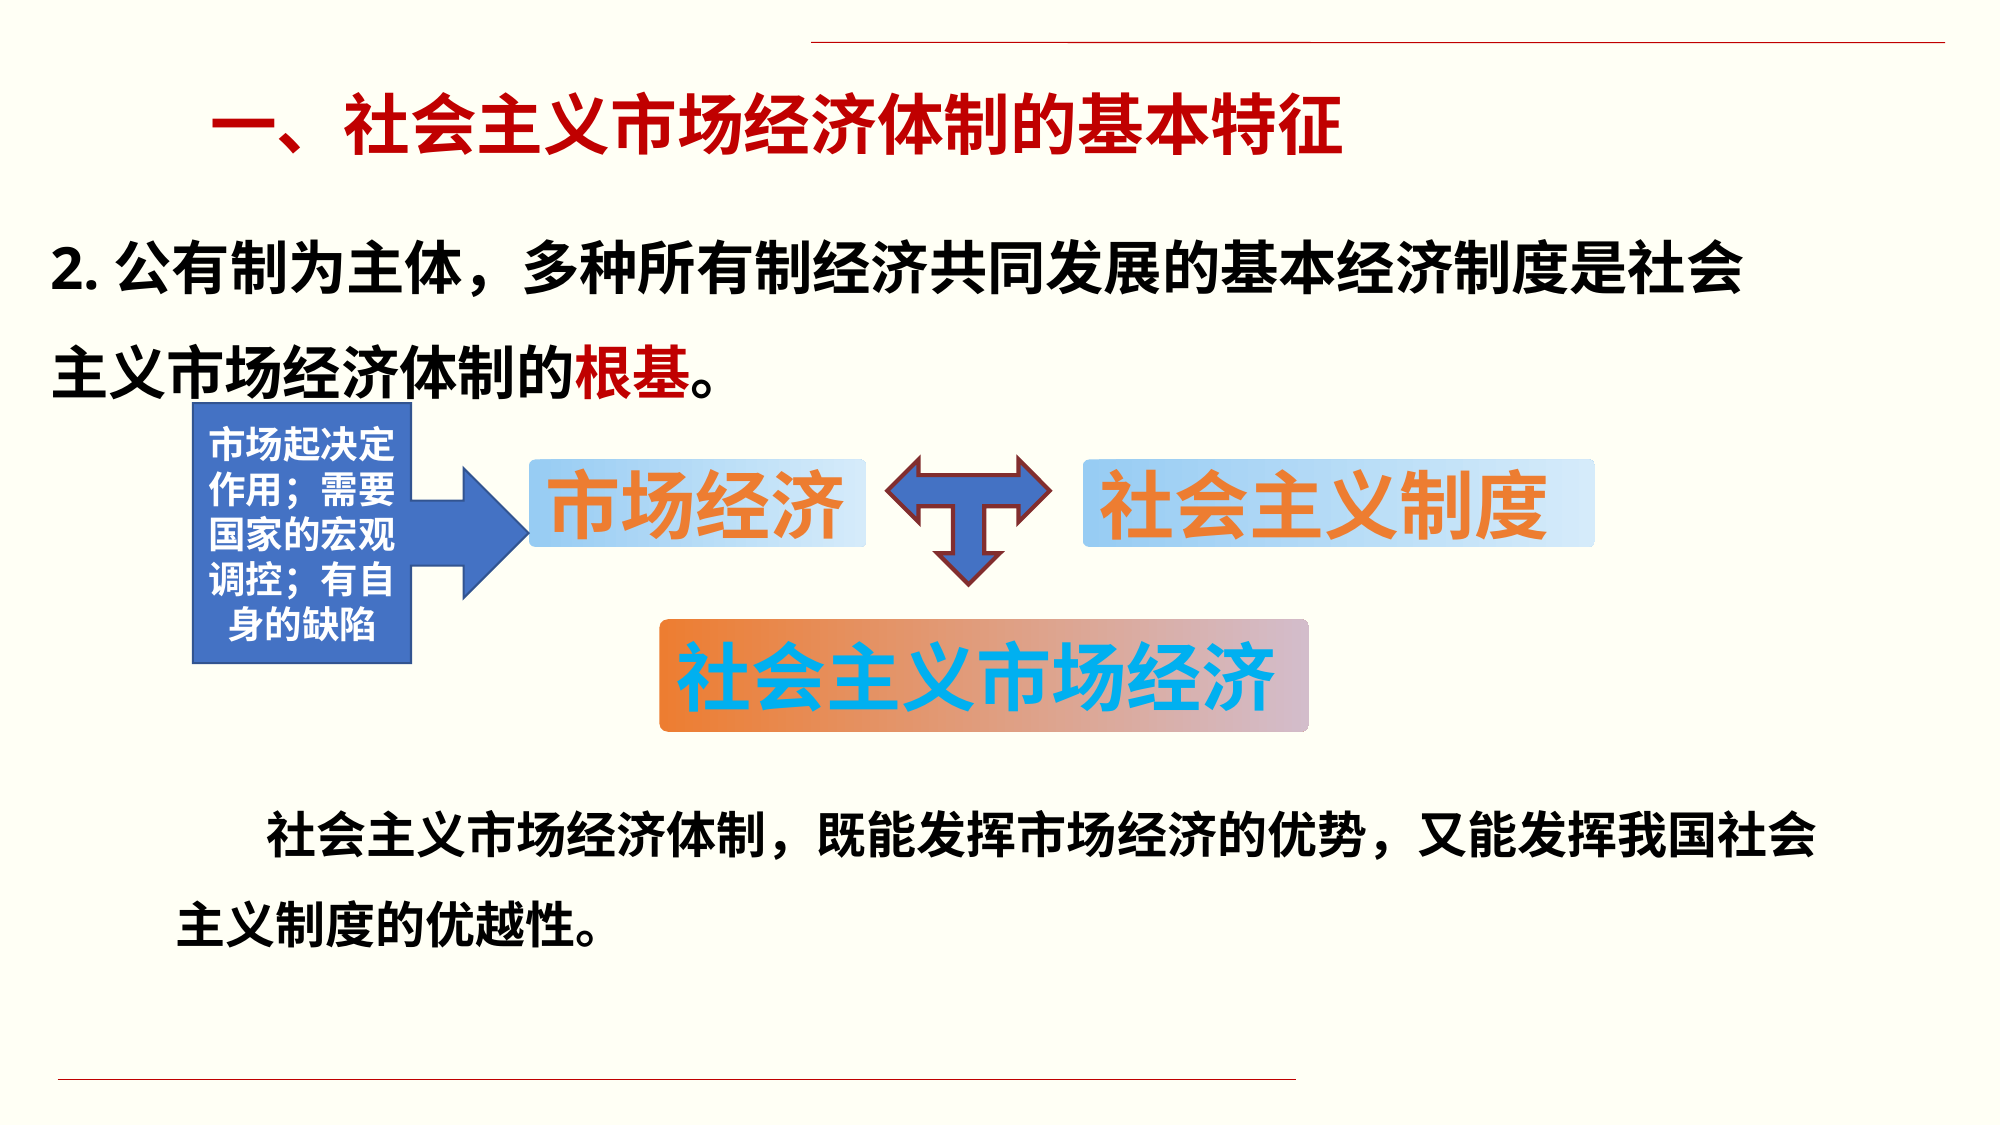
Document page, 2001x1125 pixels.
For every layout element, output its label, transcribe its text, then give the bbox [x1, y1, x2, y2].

text_box 市场经济 [528, 459, 867, 547]
text_box 一、社会主义市场经济体制的基本特征 [195, 75, 1360, 171]
text_box 市场起决定作用；需要国家的宏观调控；有自身的缺陷 [191, 402, 531, 665]
text_box 2.公有制为主体，多种所有制经济共同发展的基本经济制度是社会主义市场经济体制的根基。 [35, 188, 1812, 414]
text_box 社会主义制度 [1082, 459, 1596, 547]
text_box 社会主义市场经济体制，既能发挥市场经济的优势，又能发挥我国社会主义制度的优越性。 [161, 766, 1841, 962]
text_box 社会主义市场经济 [659, 619, 1310, 732]
text_box [887, 459, 1050, 585]
